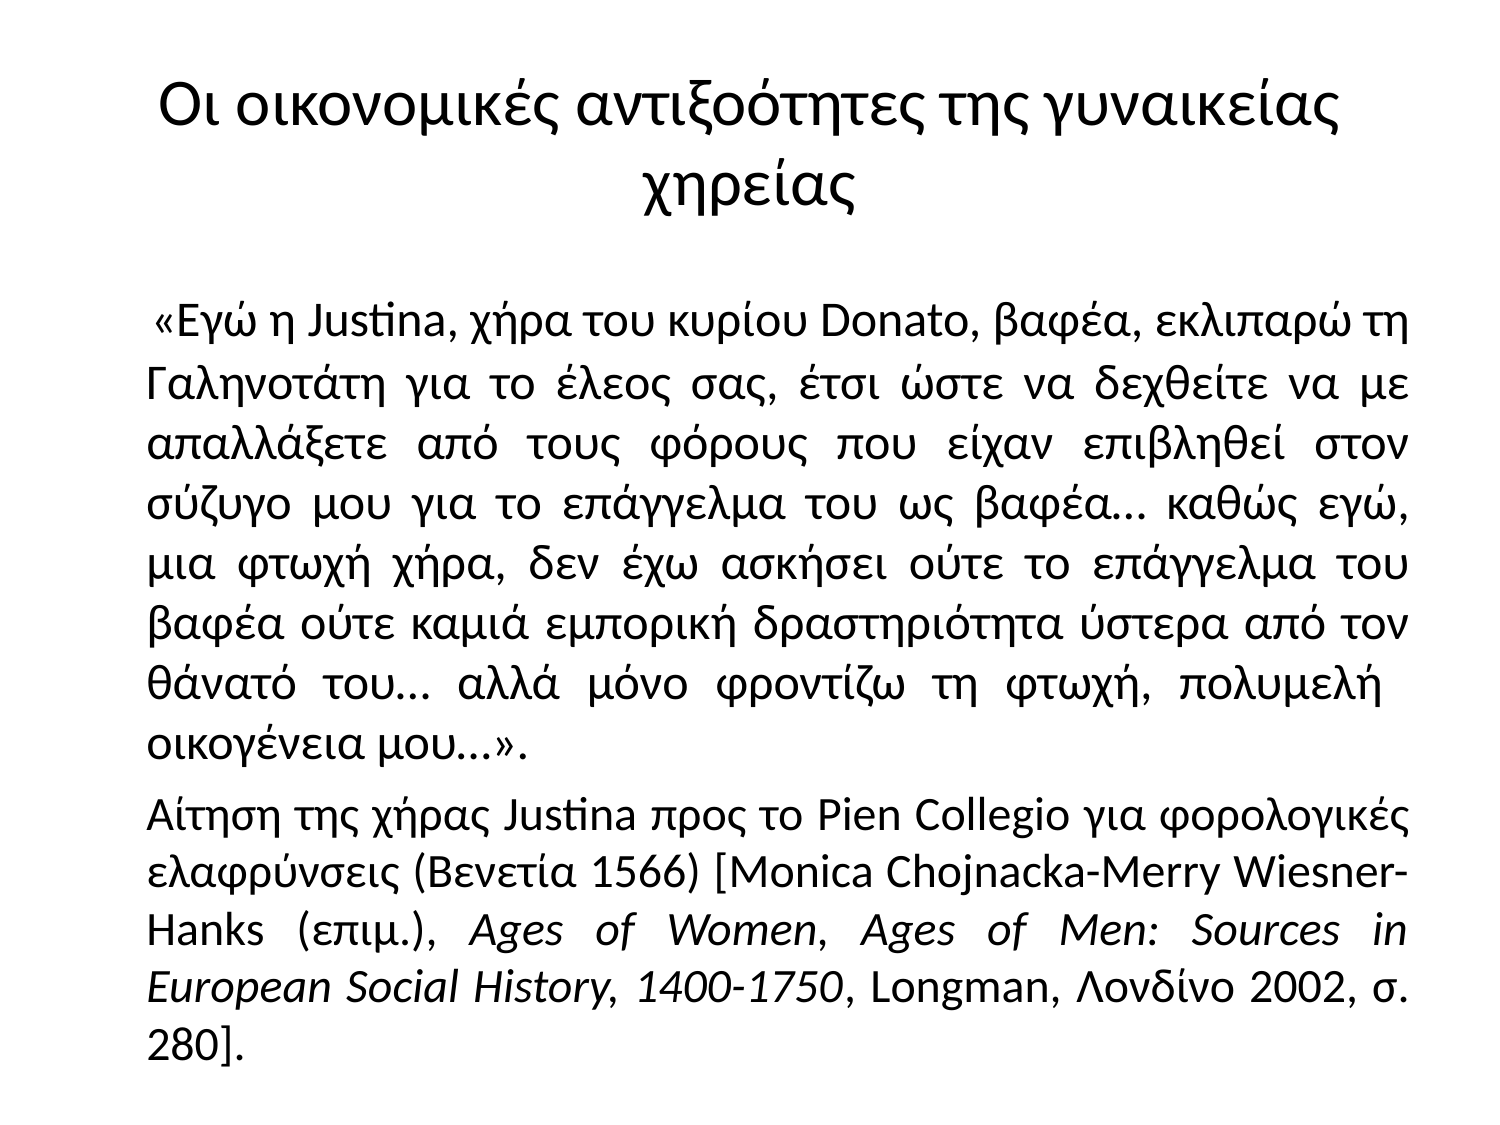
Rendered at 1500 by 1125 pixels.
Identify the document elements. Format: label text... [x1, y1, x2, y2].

list «Εγώ η Justina, χήρα του κυρίου Donato, βαφέα, εκλιπαρώ τη Γαληνοτάτη για το έλεος σας, έτσι ώστε να δεχθείτε να με απαλλάξετε από τους φόρους που είχαν επιβληθεί στον σύζυγο μου για το επάγγελμα του ως βαφέα… καθώς εγώ, μια φτωχή χήρα, δεν έχω ασκήσει ούτε το επάγγελμα του βαφέα ούτε καμιά εμπορική δραστηριότητα ύστερα από τον θάνατό του… αλλά μόνο φροντίζω τη φτωχή, πολυμελή οικογένεια μου…». Αίτηση της χήρας Justina προς το Pien Collegio για φορολογικές ελαφρύνσεις (Βενετία 1566) [Monica Chojnacka-Merry Wiesner-Hanks (επιμ.), Ages of Women, Ages of Men: Sources in European Social History, 1400-1750, Longman, Λονδίνο 2002, σ. 280]. [75, 262, 1425, 1005]
title Οι οικονομικές αντιξοότητες της γυναικείας χηρείας [75, 45, 1425, 233]
